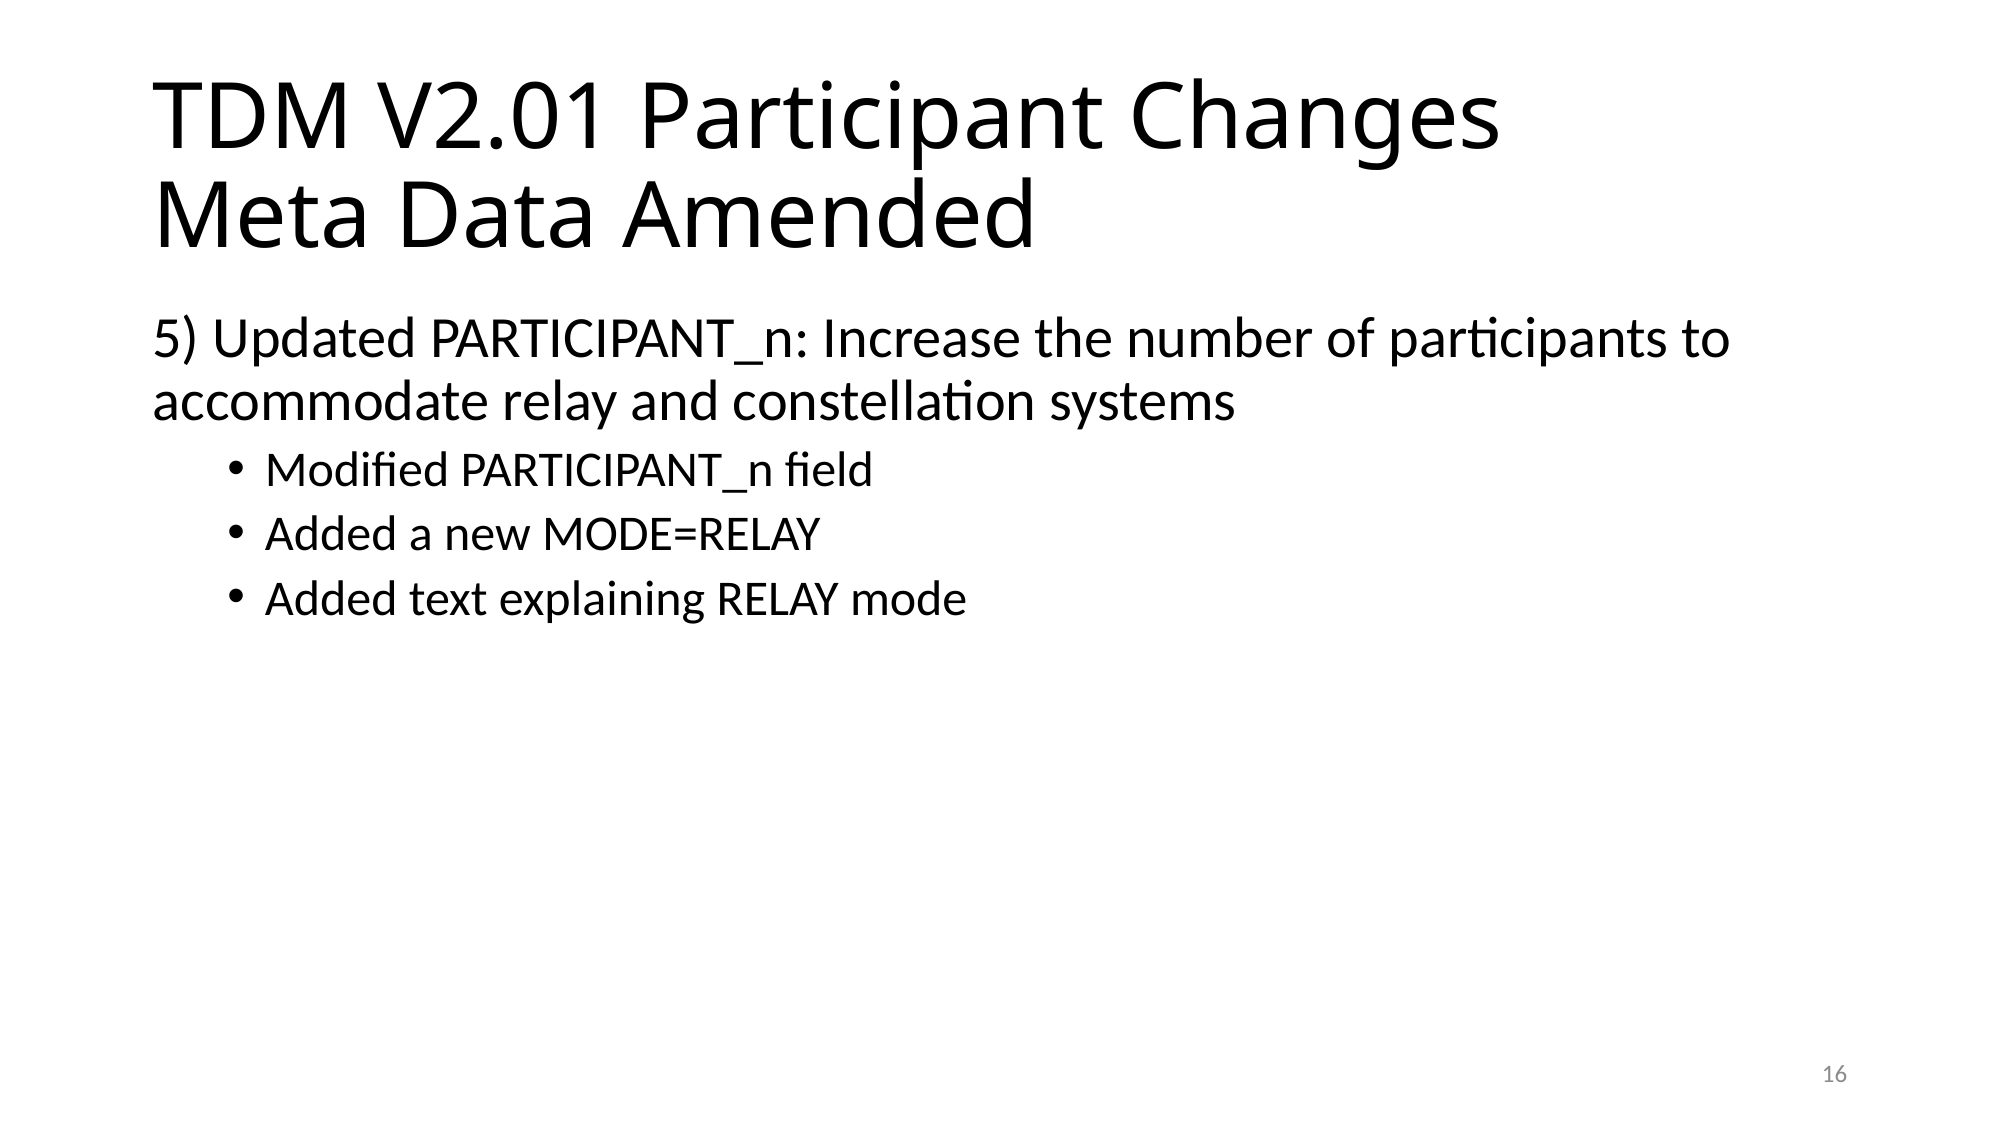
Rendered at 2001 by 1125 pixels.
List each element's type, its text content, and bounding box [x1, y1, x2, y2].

list 5) Updated PARTICIPANT_n: Increase the number of participants to accommodate relay and constellation systems Modified PARTICIPANT_n field Added a new MODE=RELAY Added text explaining RELAY mode [137, 299, 1863, 1014]
title TDM V2.01 Participant Changes Meta Data Amended [137, 59, 1863, 278]
slide_number 16 [1412, 1042, 1863, 1103]
